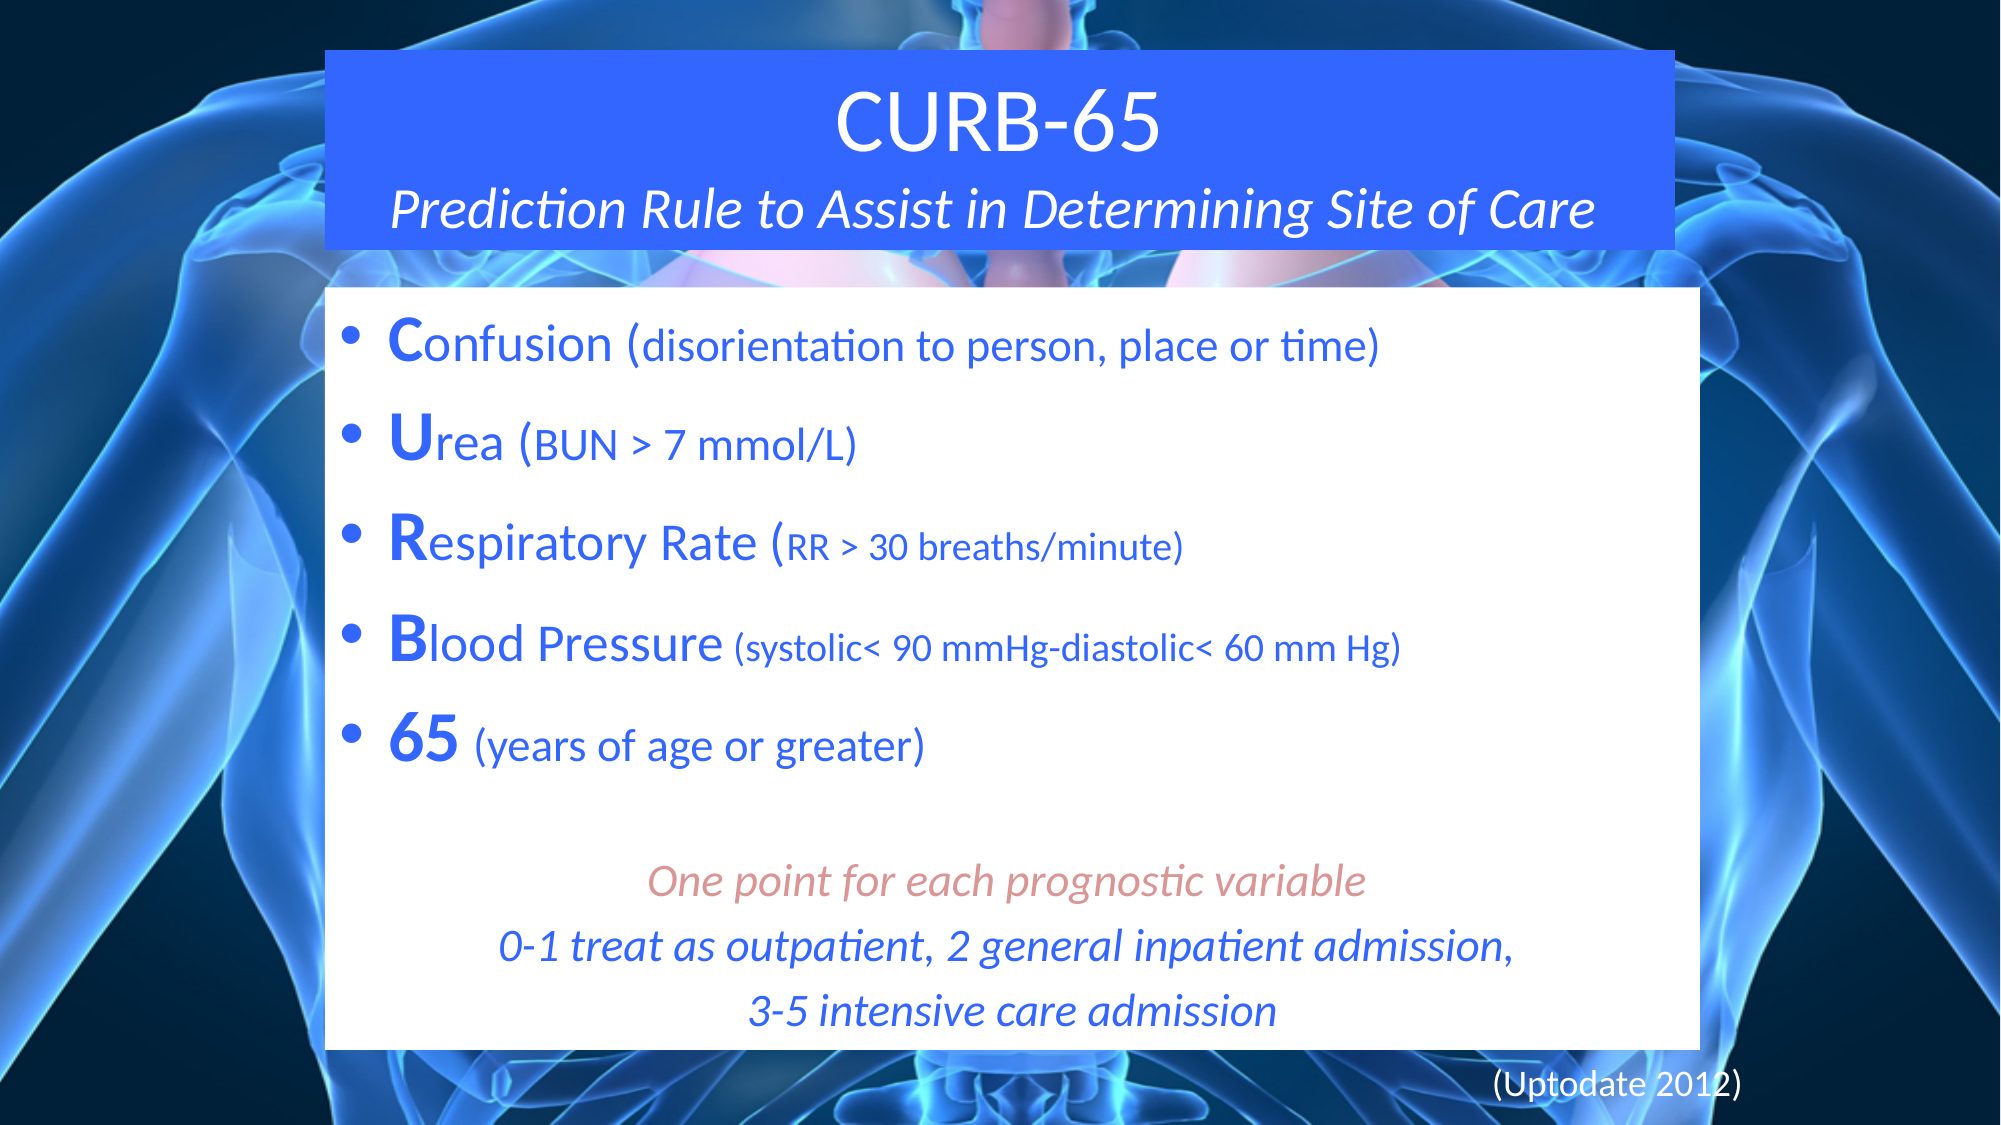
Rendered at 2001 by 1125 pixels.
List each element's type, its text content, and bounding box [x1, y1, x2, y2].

picture [0, 0, 2001, 1125]
list Confusion (disorientation to person, place or time) Urea (BUN > 7 mmol/L) Respiratory Rate (RR > 30 breaths/minute) Blood Pressure (systolic< 90 mmHg-diastolic< 60 mm Hg) 65 (years of age or greater) One point for each prognostic variable 0-1 treat as outpatient, 2 general inpatient admission, 3-5 intensive care admission [324, 287, 1700, 1050]
text_box (Uptodate 2012) [1477, 1051, 1758, 1112]
title CURB-65 Prediction Rule to Assist in Determining Site of Care [324, 50, 1675, 250]
